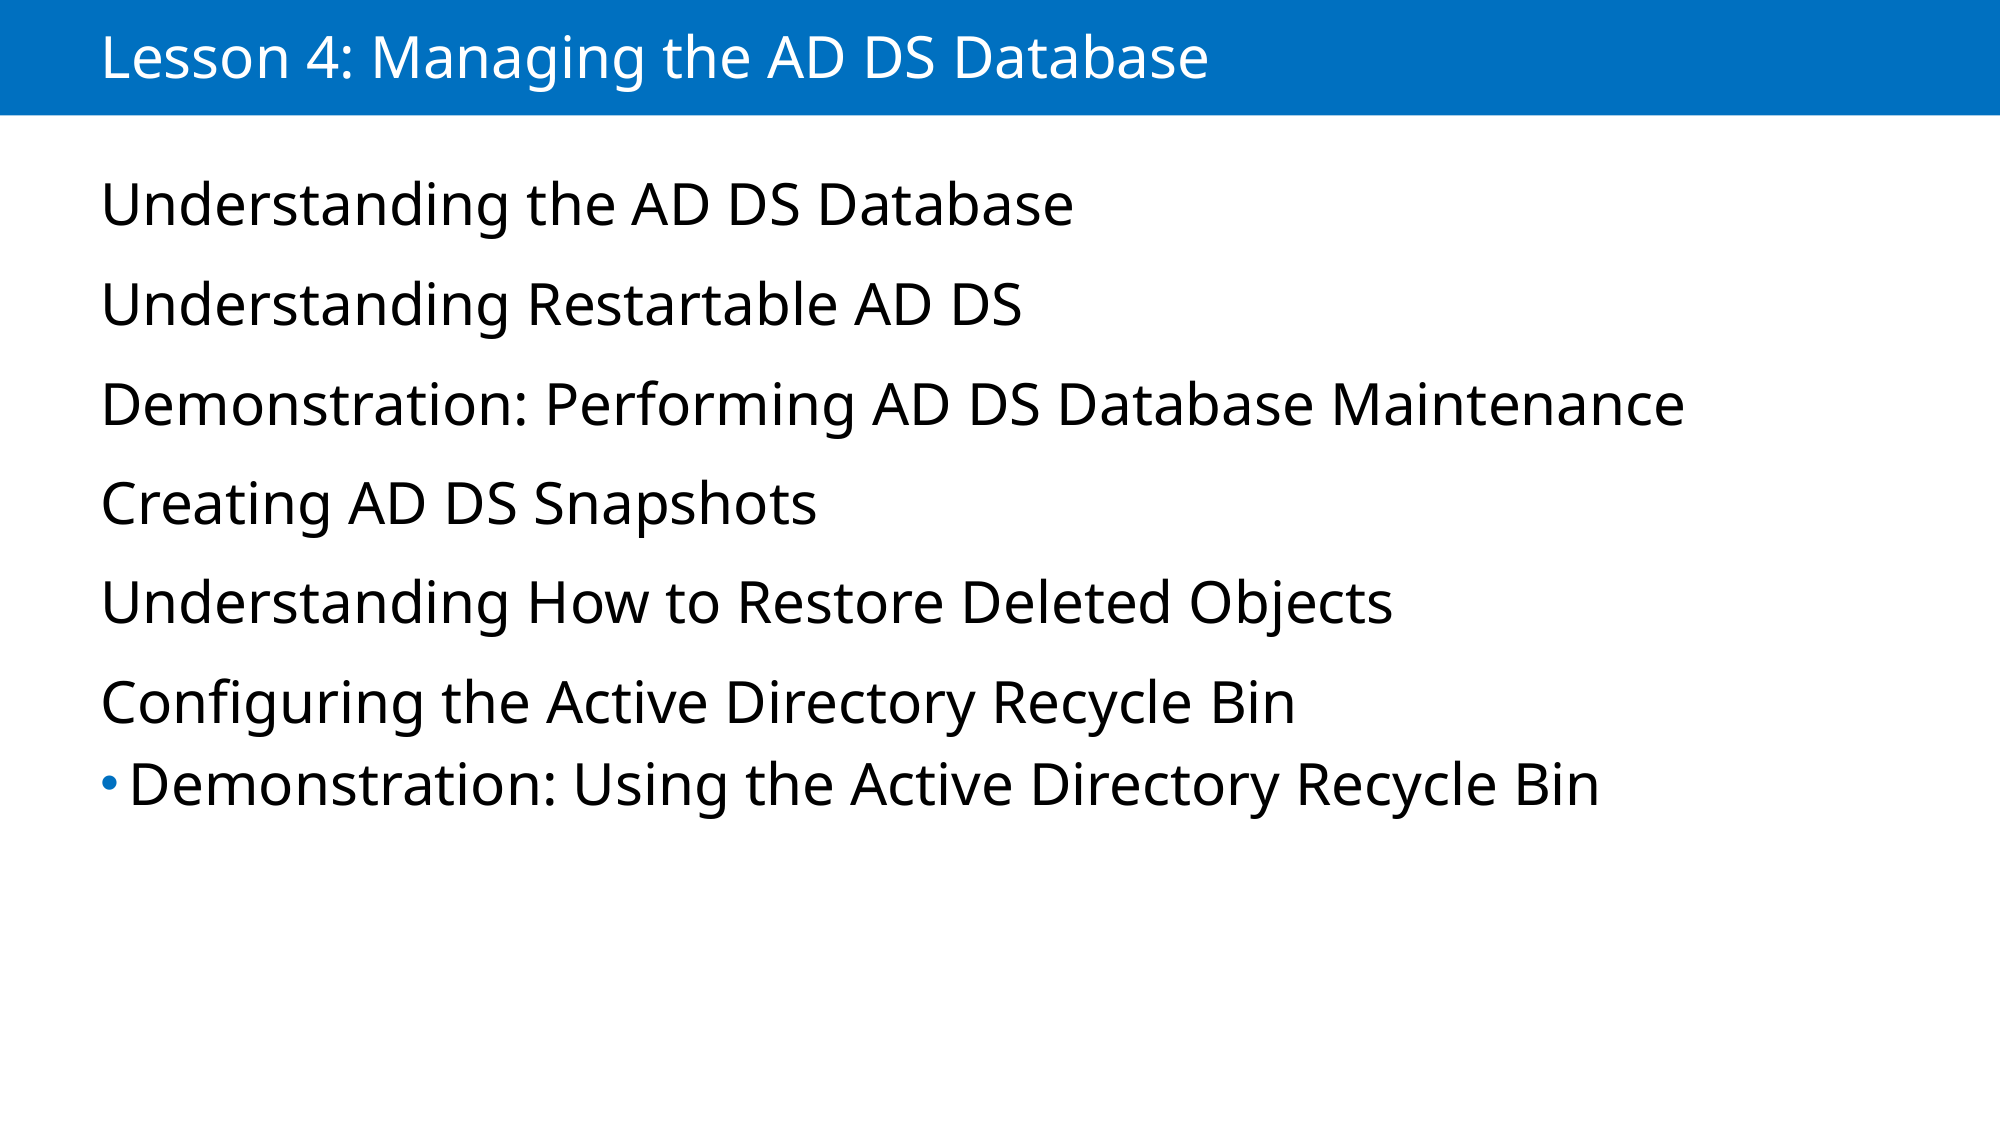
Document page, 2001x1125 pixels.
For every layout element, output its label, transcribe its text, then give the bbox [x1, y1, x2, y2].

list Understanding the AD DS Database Understanding Restartable AD DS Demonstration: Performing AD DS Database Maintenance Creating AD DS Snapshots Understanding How to Restore Deleted Objects Configuring the Active Directory Recycle Bin Demonstration: Using the Active Directory Recycle Bin [100, 167, 1877, 1013]
title Lesson 4: Managing the AD DS Database [100, 0, 1802, 122]
